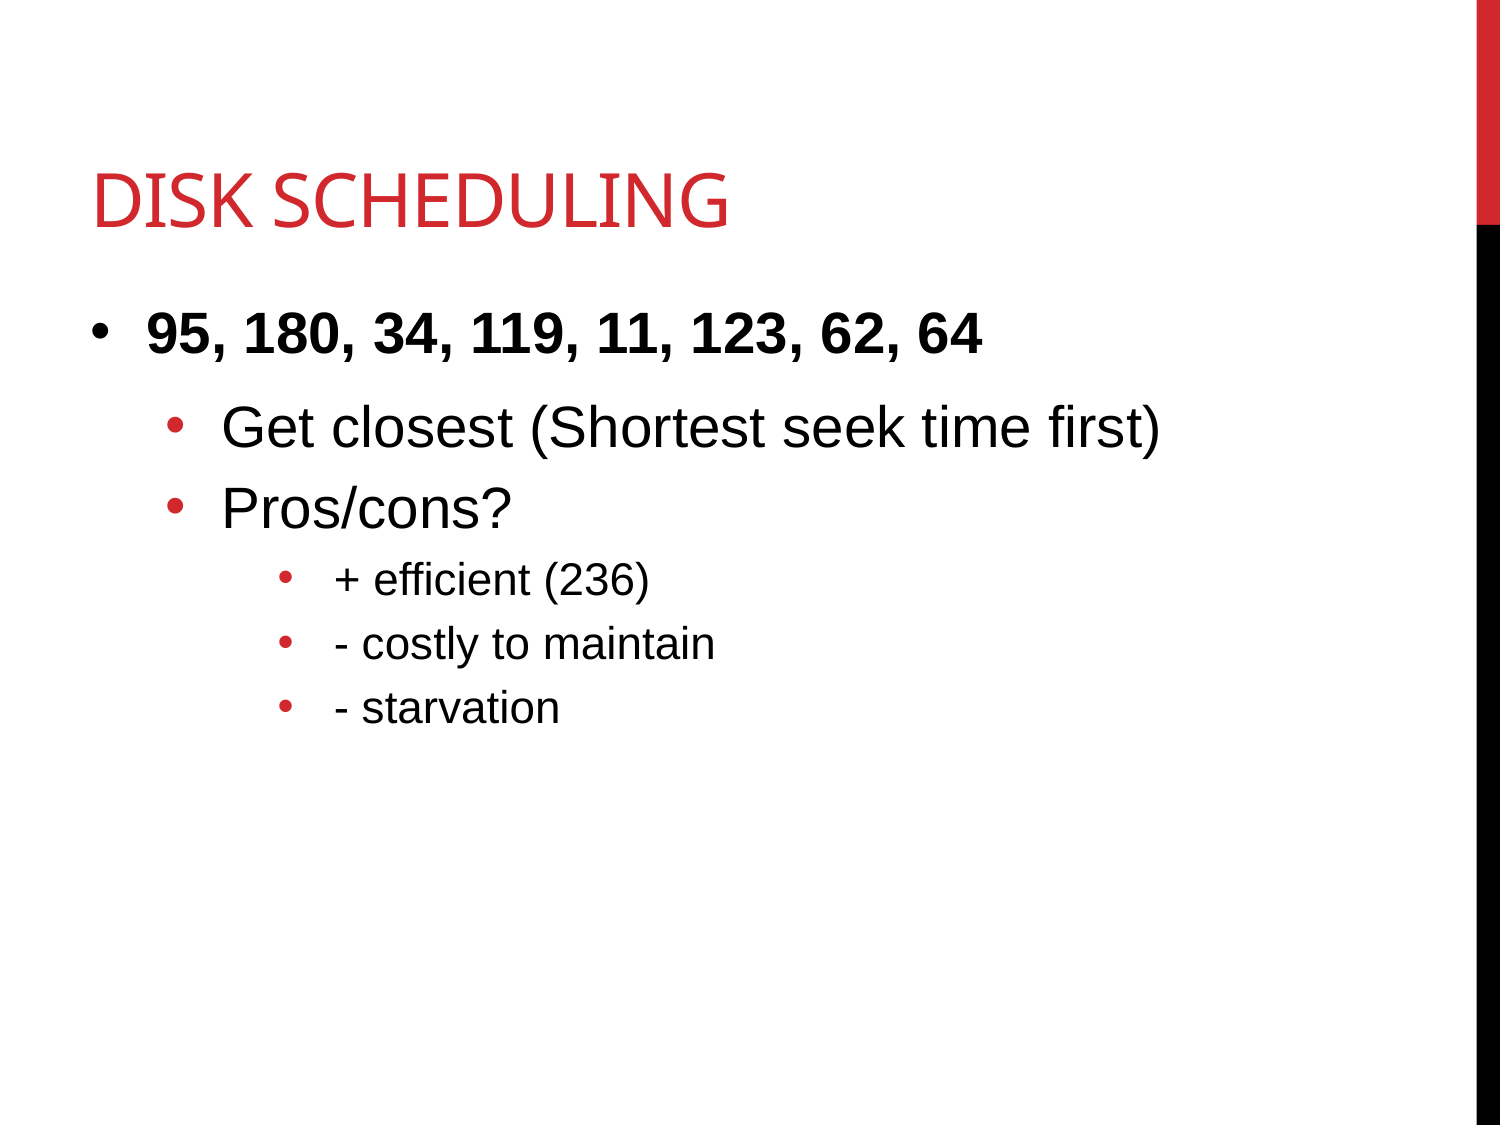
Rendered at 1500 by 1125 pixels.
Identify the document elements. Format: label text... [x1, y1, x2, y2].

title Disk Scheduling [75, 25, 1500, 250]
list 95, 180, 34, 119, 11, 123, 62, 64 Get closest (Shortest seek time first) Pros/cons? + efficient (236) - costly to maintain - starvation [75, 287, 1325, 1005]
